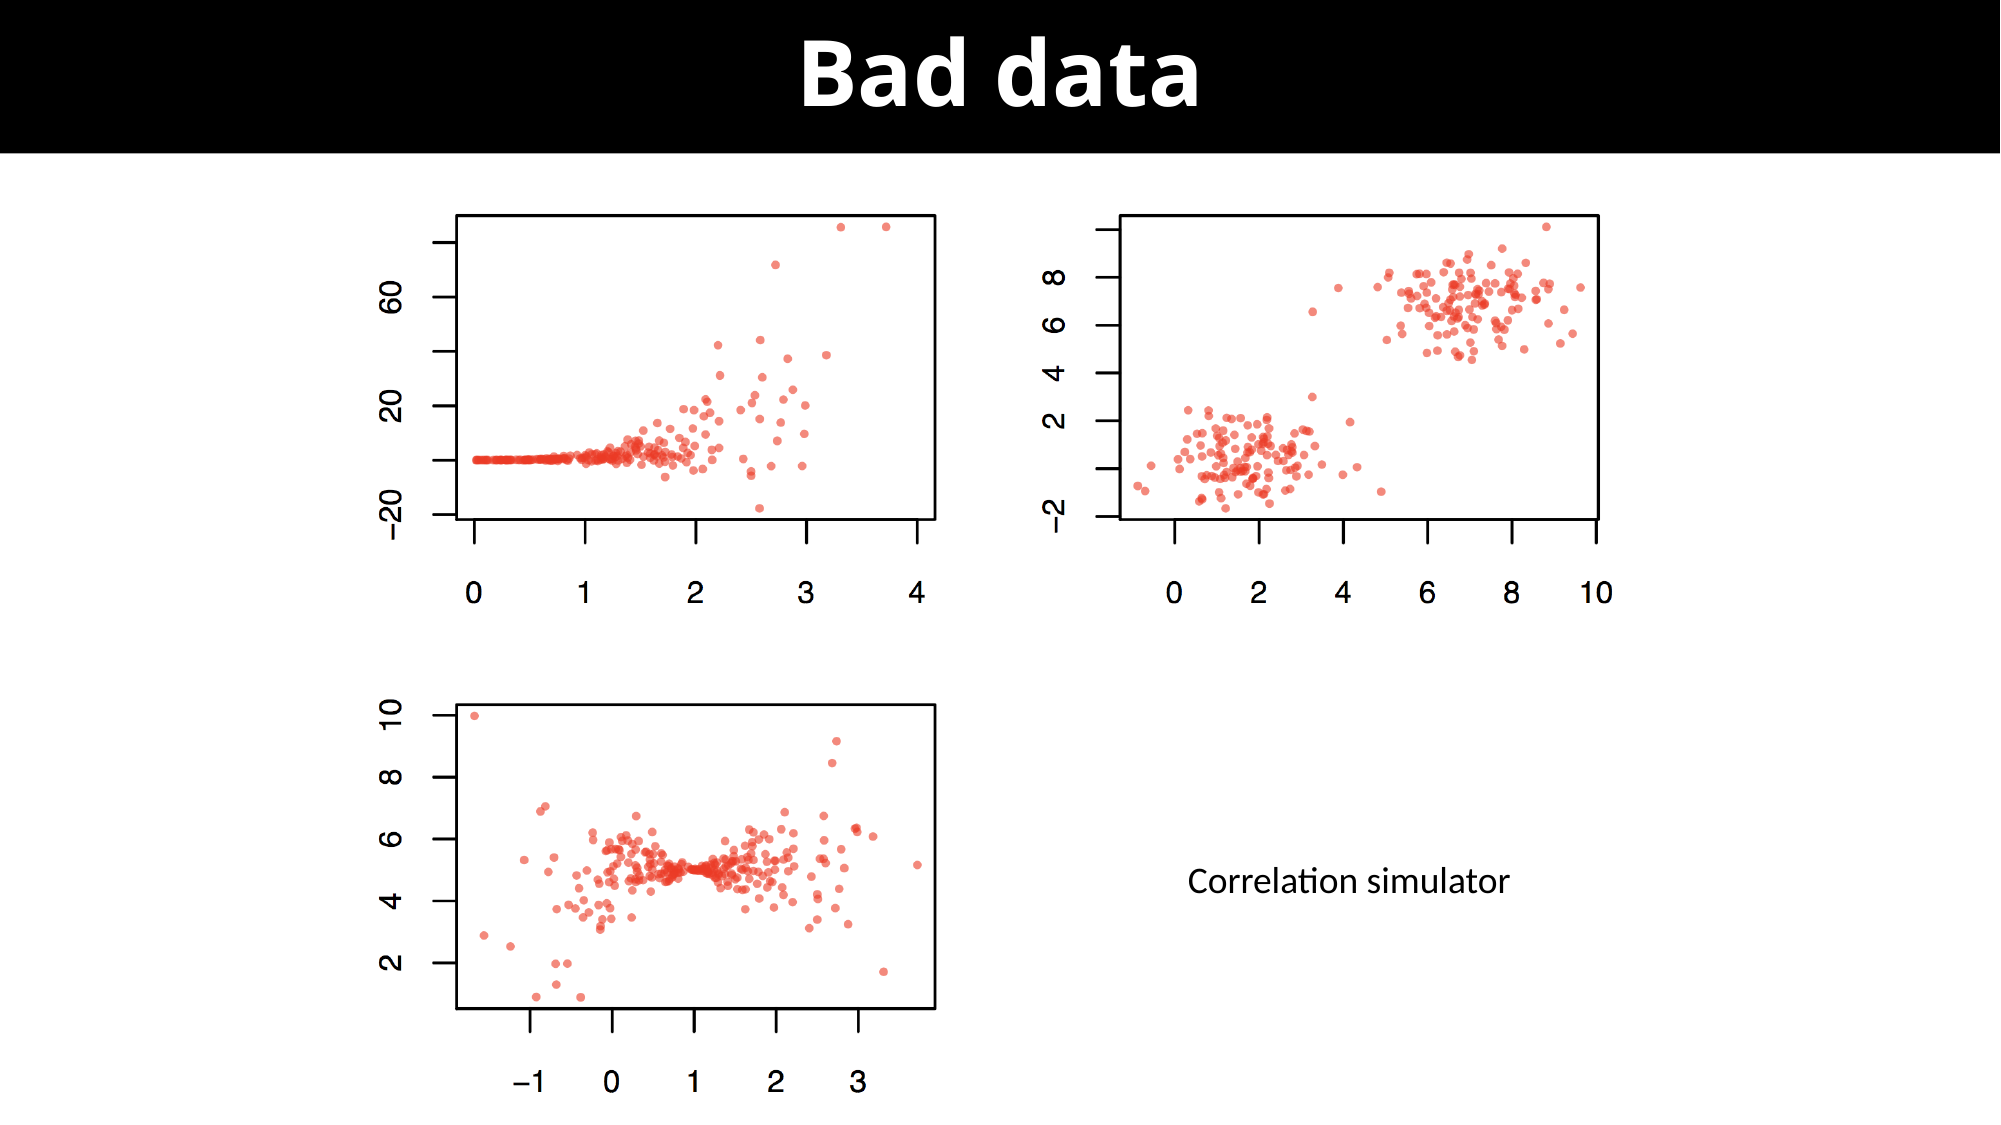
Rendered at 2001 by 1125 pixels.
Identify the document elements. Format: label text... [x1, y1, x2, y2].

title Bad data [0, 0, 2000, 154]
picture [369, 176, 1631, 1095]
